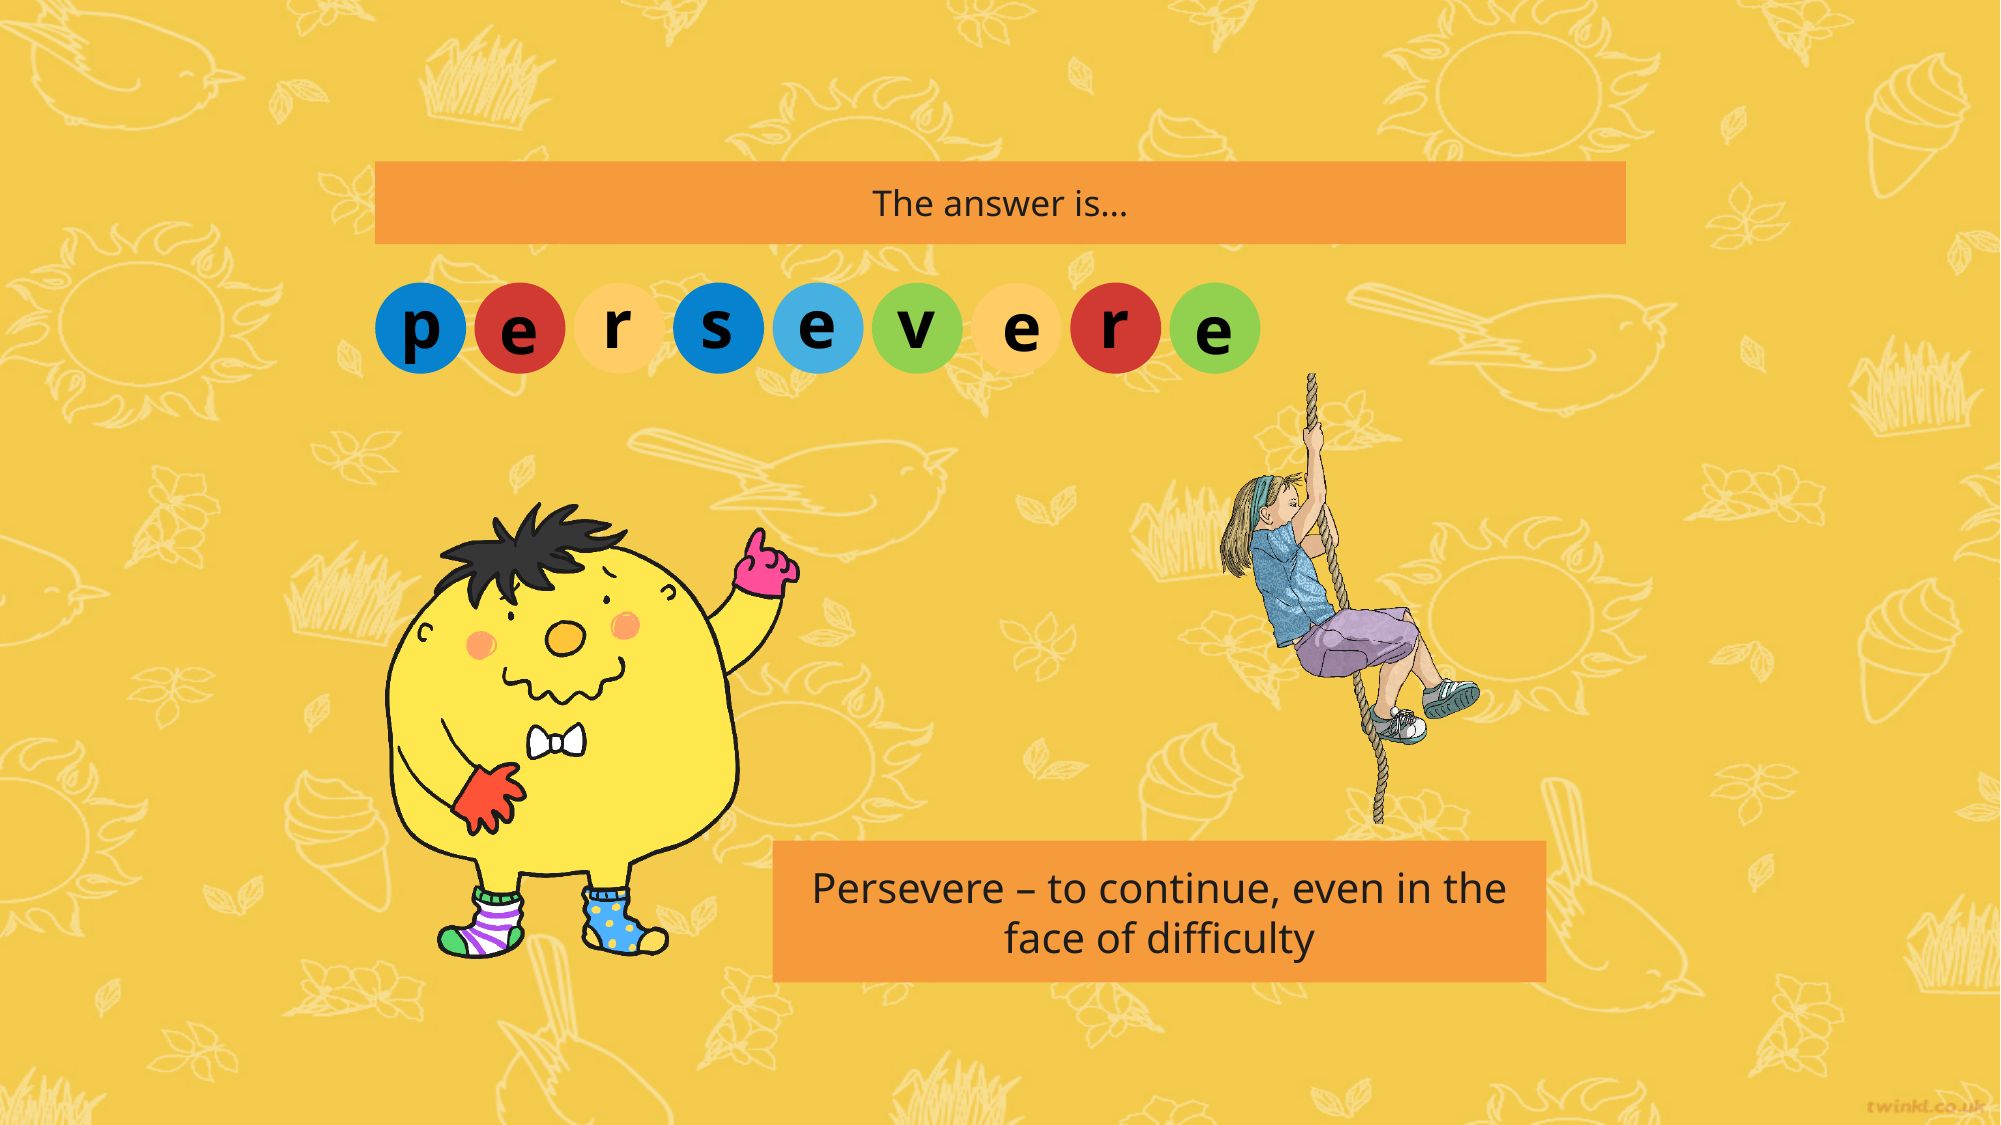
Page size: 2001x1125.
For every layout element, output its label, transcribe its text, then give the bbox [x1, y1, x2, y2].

text_box e [771, 281, 866, 376]
text_box p [373, 281, 468, 376]
text_box Persevere – to continue, even in the face of difficulty [771, 839, 1548, 984]
text_box e [969, 281, 1064, 376]
picture [0, 0, 2001, 1125]
text_box v [870, 281, 965, 376]
text_box r [572, 281, 667, 376]
text_box s [671, 281, 766, 376]
text_box e [1167, 281, 1262, 376]
text_box e [472, 281, 567, 376]
text_box The answer is… [374, 160, 1628, 246]
text_box r [1068, 281, 1163, 376]
